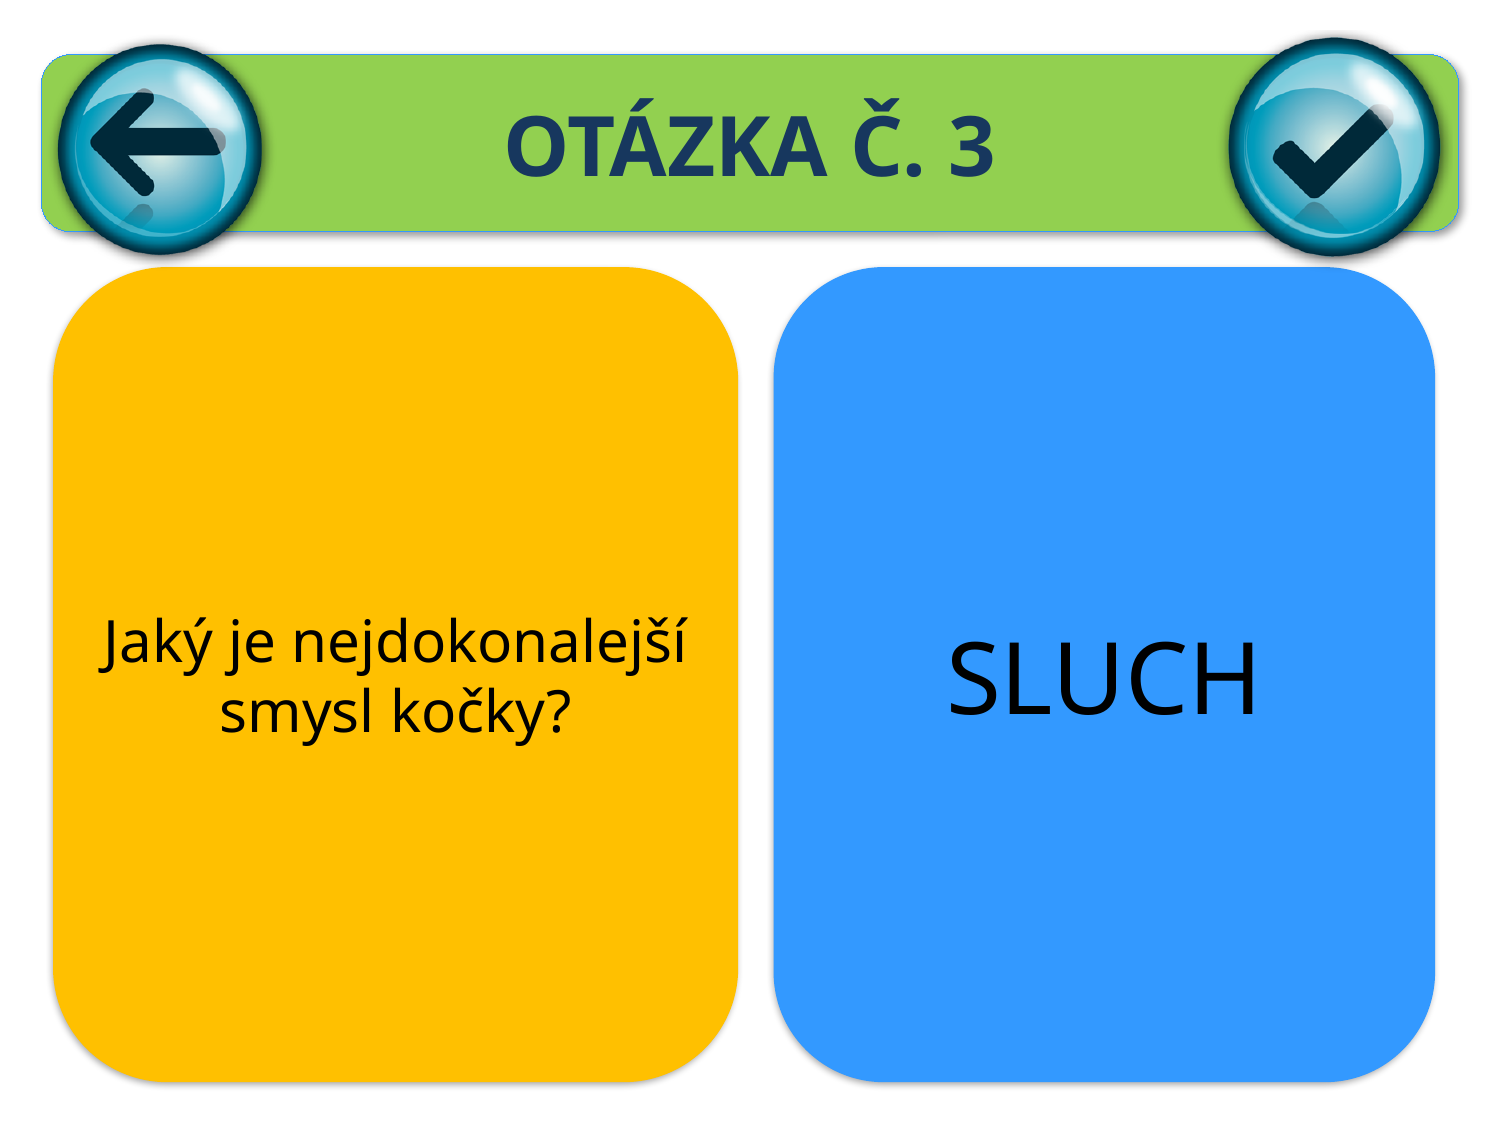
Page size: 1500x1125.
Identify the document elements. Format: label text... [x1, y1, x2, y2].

picture [1210, 30, 1453, 279]
text_box Jaký je nejdokonalejší smysl kočky? [53, 267, 739, 1083]
picture [40, 30, 278, 277]
text_box OTÁZKA Č. 3 [283, 54, 1205, 232]
text_box SLUCH [773, 267, 1436, 1083]
